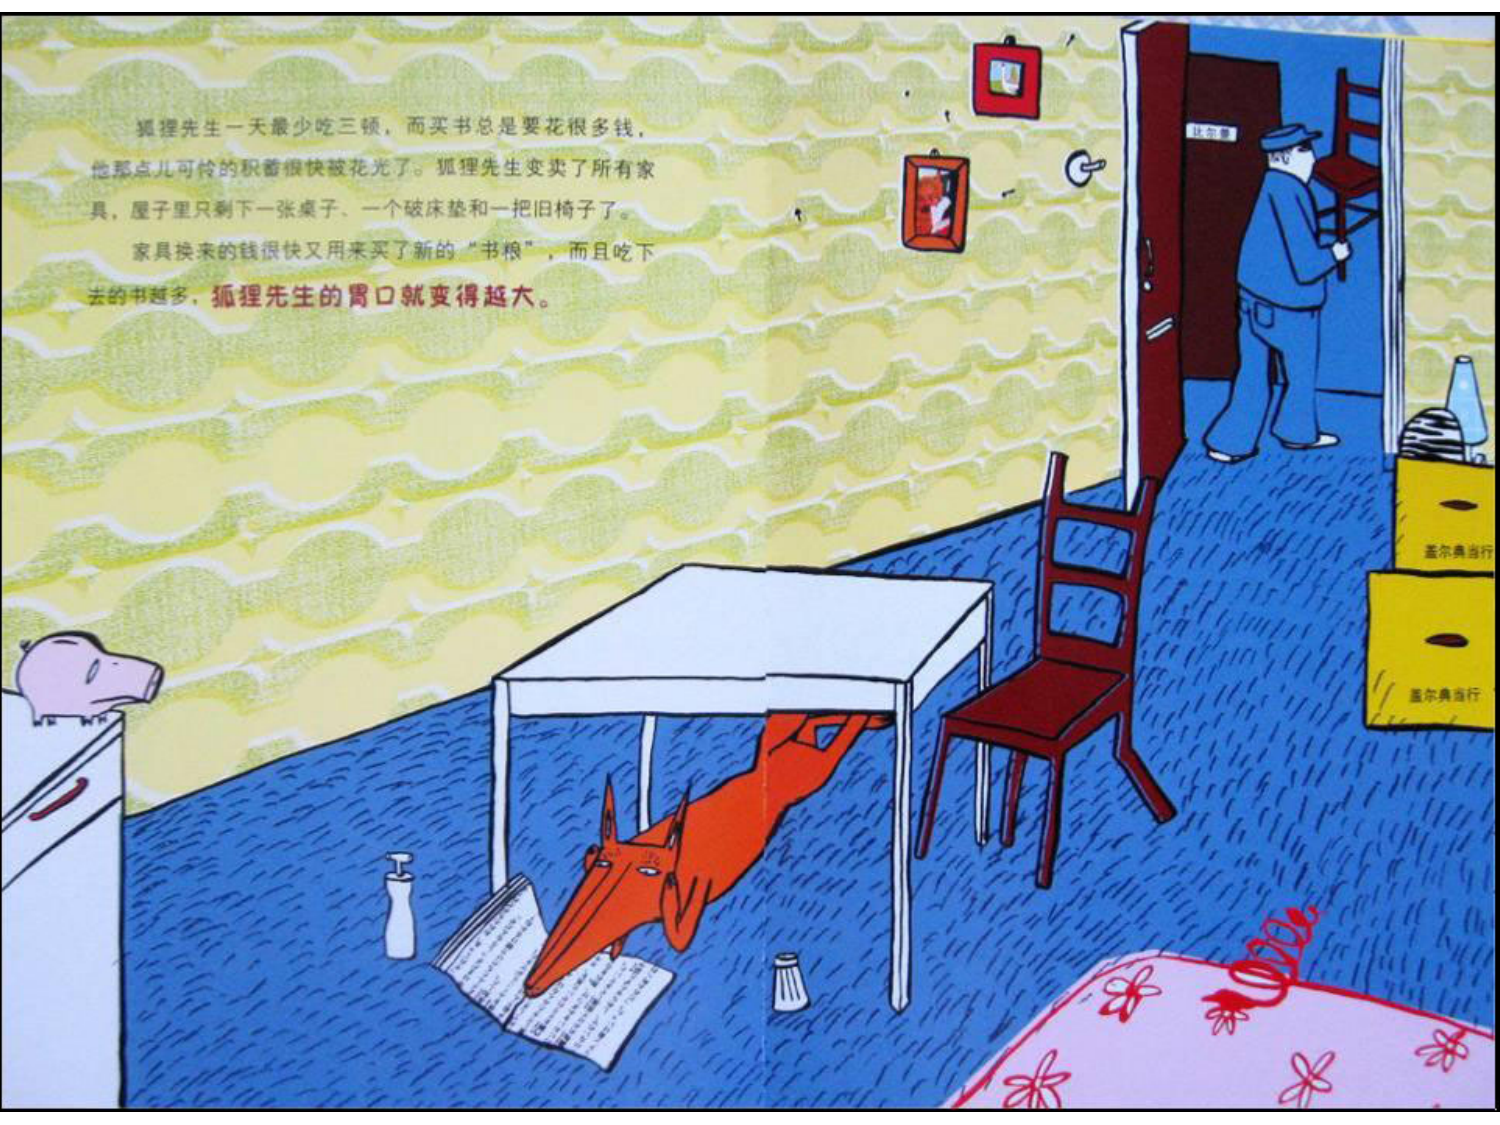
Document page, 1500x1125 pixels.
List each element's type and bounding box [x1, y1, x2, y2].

text_box [0, 13, 1500, 1112]
